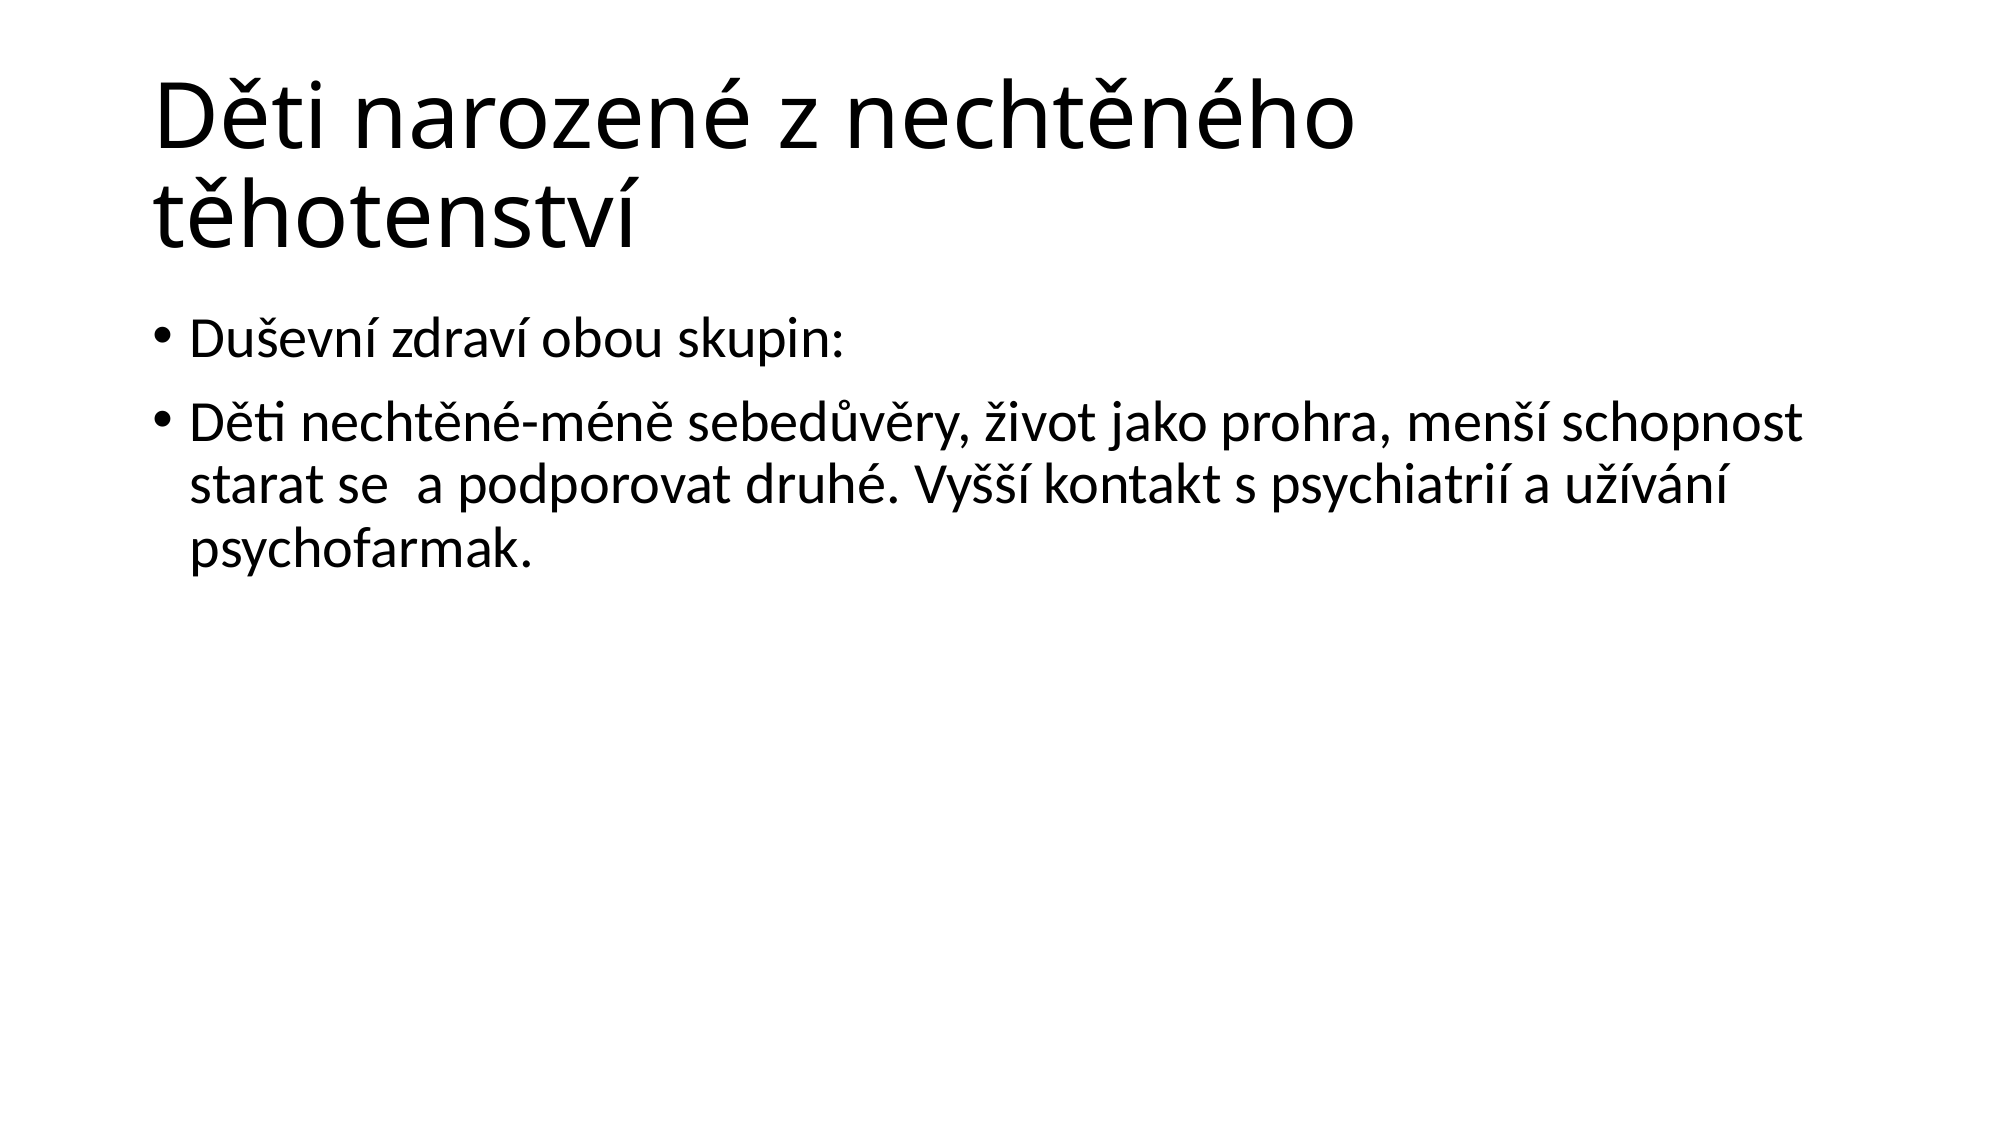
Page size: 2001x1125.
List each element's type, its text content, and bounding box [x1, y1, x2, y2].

title Děti narozené z nechtěného těhotenství [137, 59, 1863, 278]
list Duševní zdraví obou skupin: Děti nechtěné-méně sebedůvěry, život jako prohra, menší schopnost starat se a podporovat druhé. Vyšší kontakt s psychiatrií a užívání psychofarmak. [137, 299, 1863, 1014]
